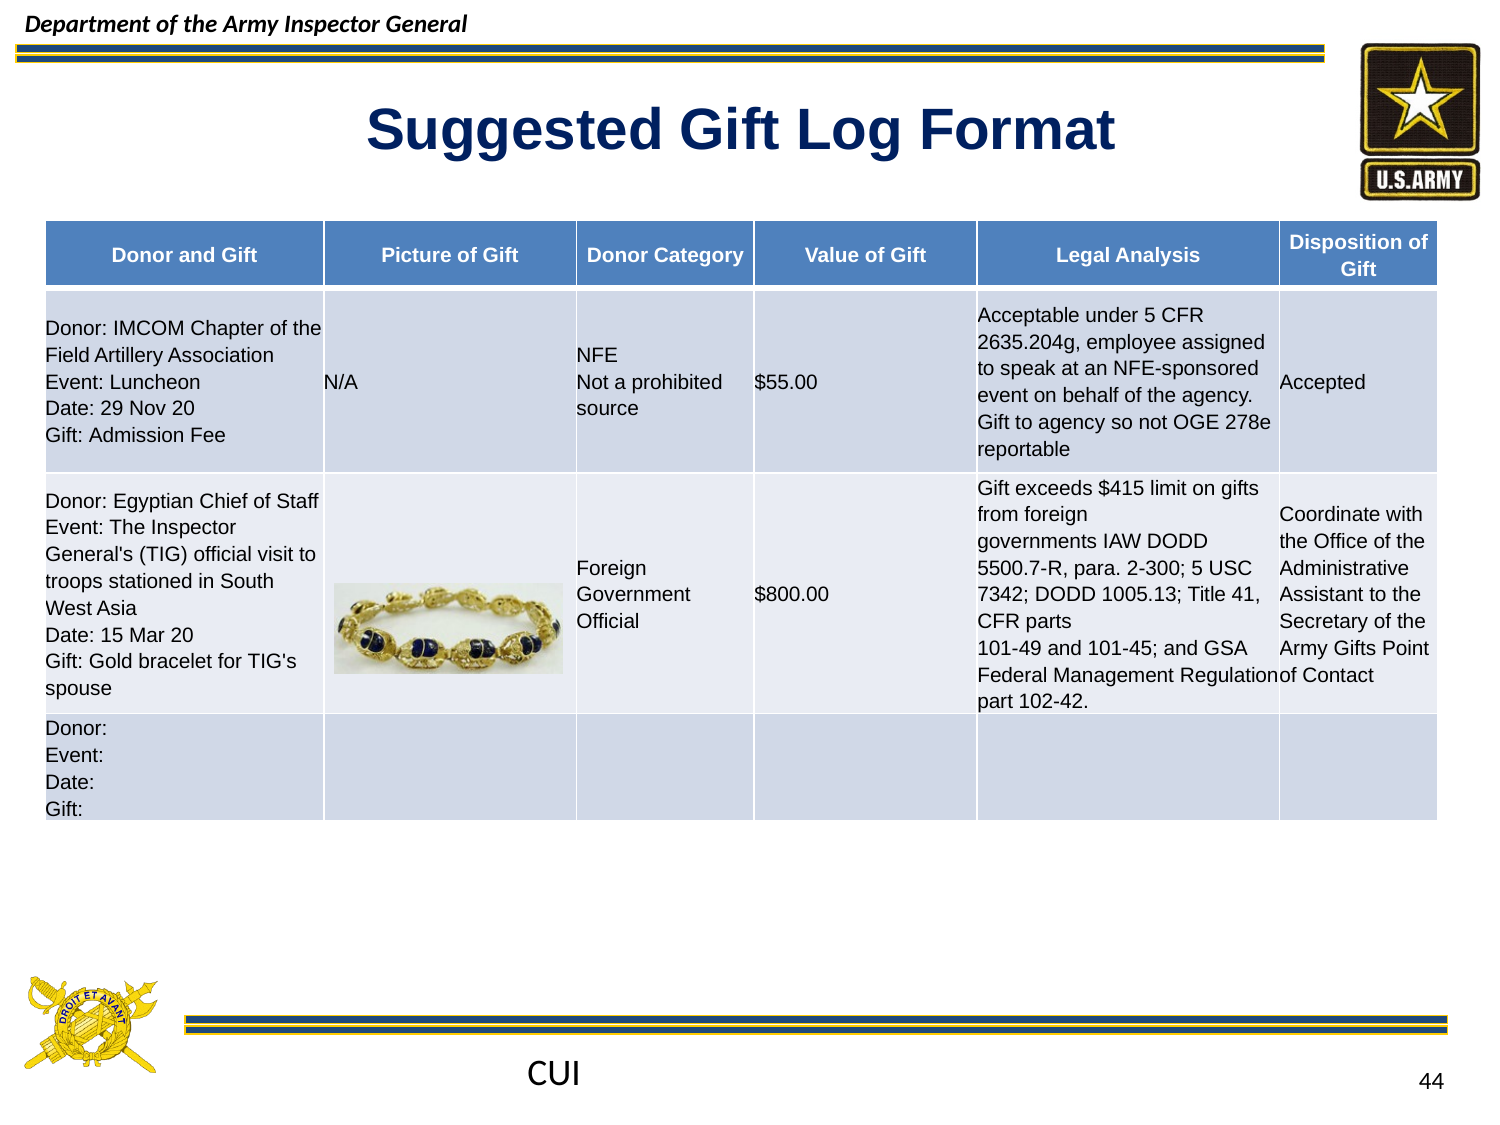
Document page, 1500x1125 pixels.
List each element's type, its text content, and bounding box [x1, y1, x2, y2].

picture [1349, 22, 1500, 260]
table_header Legal Analysis [978, 221, 1279, 285]
footer CUI [512, 1040, 988, 1101]
table_header Donor and Gift [46, 221, 323, 285]
picture [24, 974, 158, 1075]
table_header Value of Gift [755, 221, 976, 285]
table_cell [755, 714, 976, 820]
table_cell Acceptable under 5 CFR 2635.204g, employee assigned to speak at an NFE-sponsored event on behalf of the agency. Gift to agency so not OGE 278e reportable [978, 291, 1279, 472]
table_cell $800.00 [755, 474, 976, 713]
table_cell Foreign Government Official [577, 474, 753, 713]
title Suggested Gift Log Format [66, 32, 1417, 219]
table_cell Coordinate with the Office of the Administrative Assistant to the Secretary of the Army Gifts Point of Contact [1280, 474, 1437, 713]
table_cell N/A [325, 291, 576, 472]
table_cell [577, 714, 753, 820]
table_cell [1280, 714, 1437, 820]
table_cell Donor: IMCOM Chapter of the Field Artillery Association Event: Luncheon Date: 29 Nov 20 Gift: Admission Fee [46, 291, 323, 472]
table_cell [978, 714, 1279, 820]
table_cell Accepted [1280, 291, 1437, 472]
table_cell NFE Not a prohibited source [577, 291, 753, 472]
table_cell Donor: Egyptian Chief of Staff Event: The Inspector General's (TIG) official visit to troops stationed in South West Asia Date: 15 Mar 20 Gift: Gold bracelet for TIG's spouse [46, 474, 323, 713]
table_header Disposition of Gift [1280, 221, 1437, 285]
table_cell Gift exceeds $415 limit on gifts from foreign governments IAW DODD 5500.7-R, para. 2-300; 5 USC 7342; DODD 1005.13; Title 41, CFR parts 101-49 and 101-45; and GSA Federal Management Regulation part 102-42. [978, 474, 1279, 713]
table_cell [325, 474, 576, 713]
table_cell $55.00 [755, 291, 976, 472]
table_cell Donor: Event: Date: Gift: [46, 714, 323, 820]
table_header Picture of Gift [325, 221, 576, 285]
table_header Donor Category [577, 221, 753, 285]
picture [334, 583, 563, 674]
table_cell [325, 714, 576, 820]
